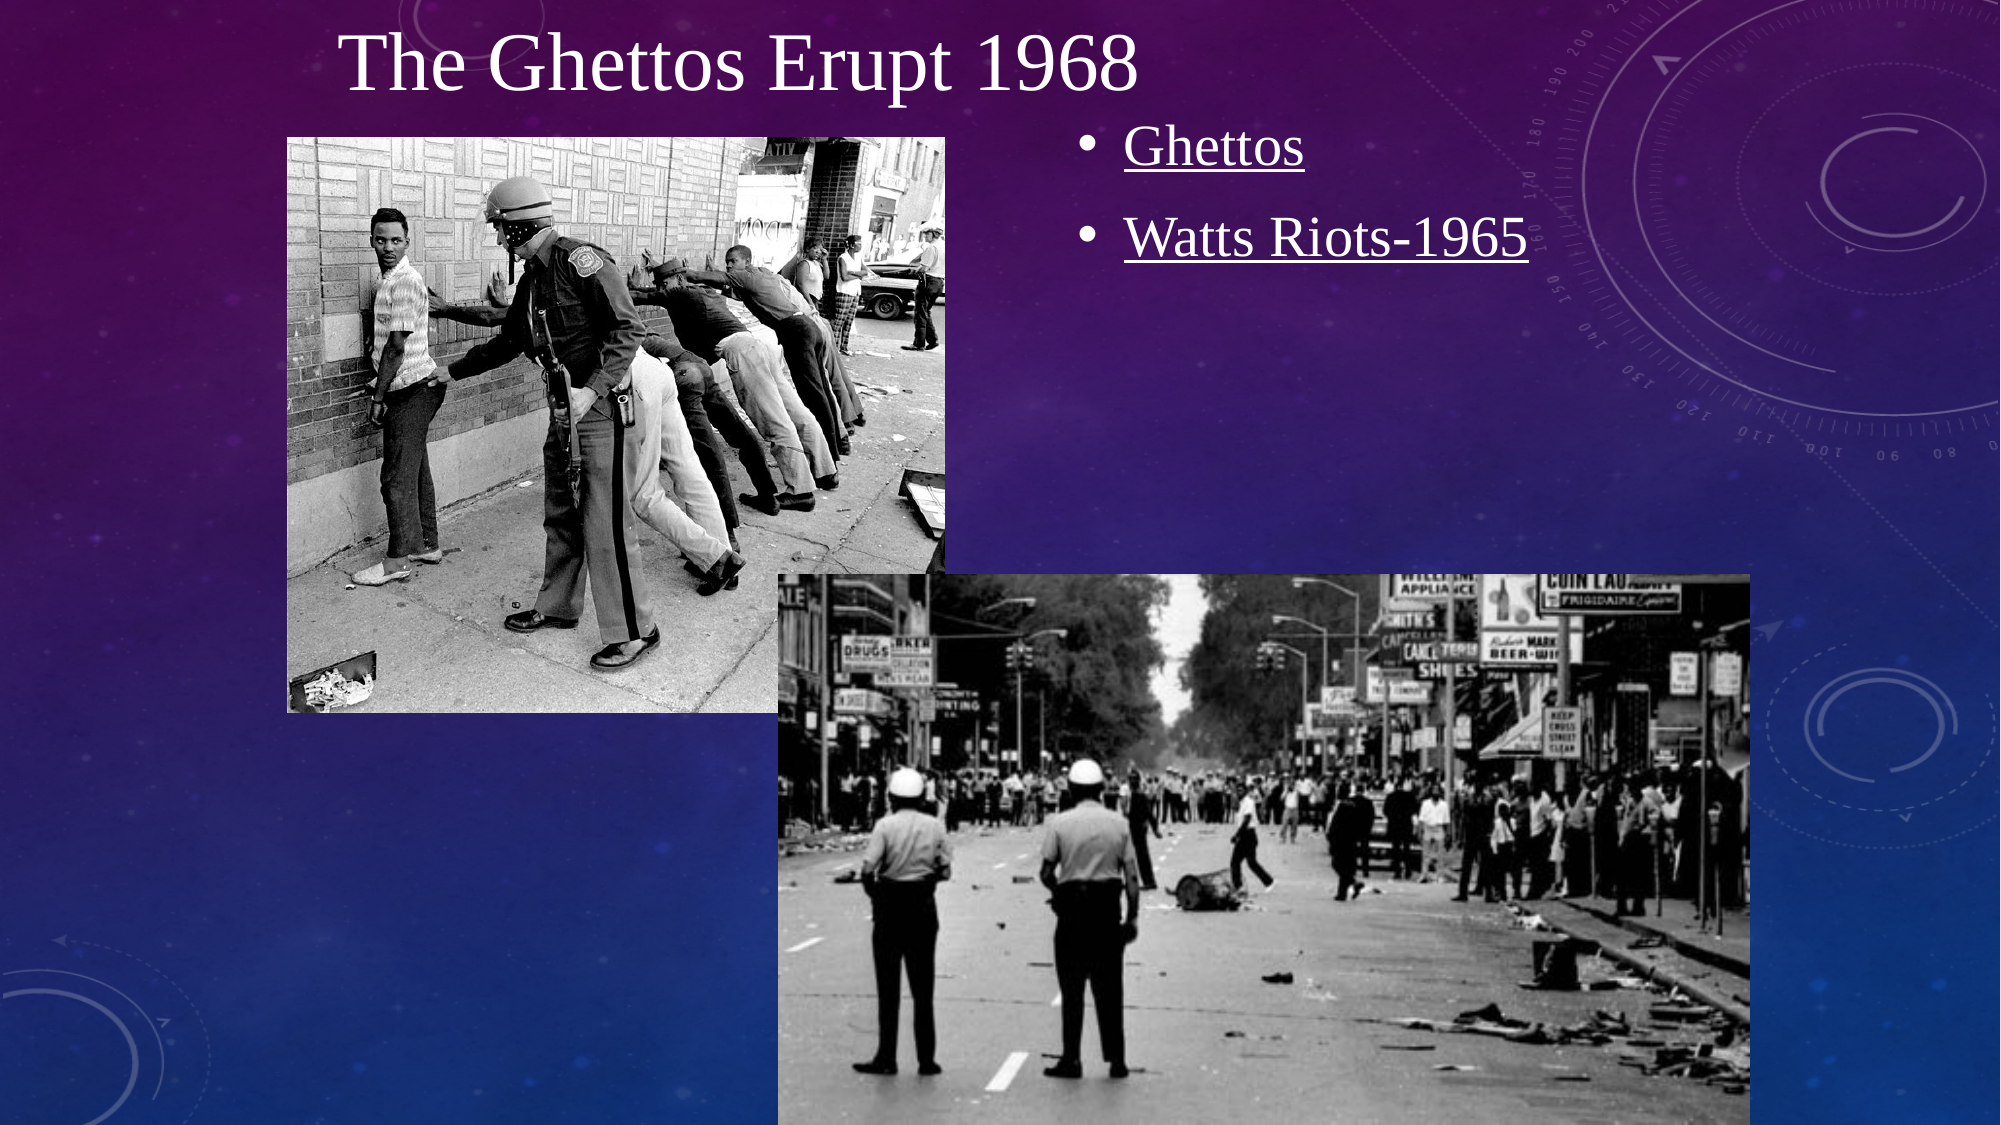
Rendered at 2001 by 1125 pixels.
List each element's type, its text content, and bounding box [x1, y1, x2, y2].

picture [0, 0, 2001, 1125]
text_box Ghettos Watts Riots-1965 [1062, 99, 1619, 293]
title The Ghettos Erupt 1968 [322, 0, 1598, 239]
